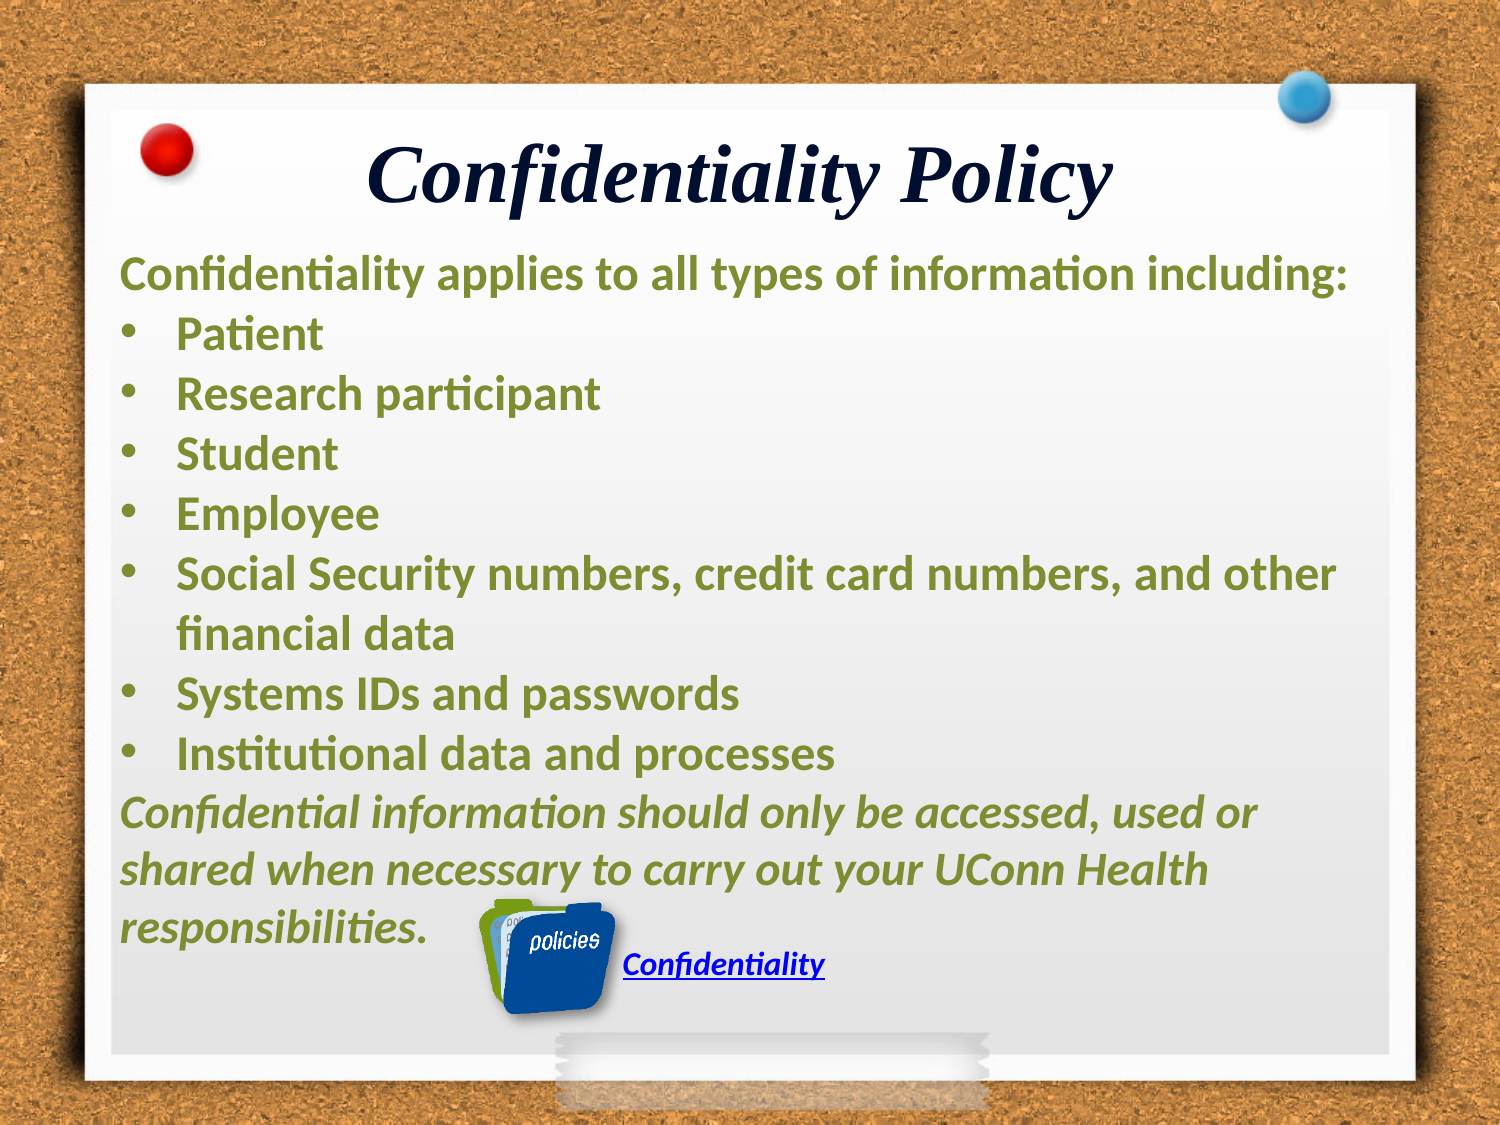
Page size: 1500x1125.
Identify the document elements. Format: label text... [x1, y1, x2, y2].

picture [0, 0, 1500, 1125]
title Confidentiality Policy [87, 99, 1394, 238]
text_box Confidentiality [643, 934, 938, 990]
picture [449, 887, 639, 1038]
list Confidentiality applies to all types of information including: Patient Research participant Student Employee Social Security numbers, credit card numbers, and other financial data Systems IDs and passwords Institutional data and processes Confidential information should only be accessed, used or shared when necessary to carry out your UConn Health responsibilities. [104, 232, 1399, 1125]
